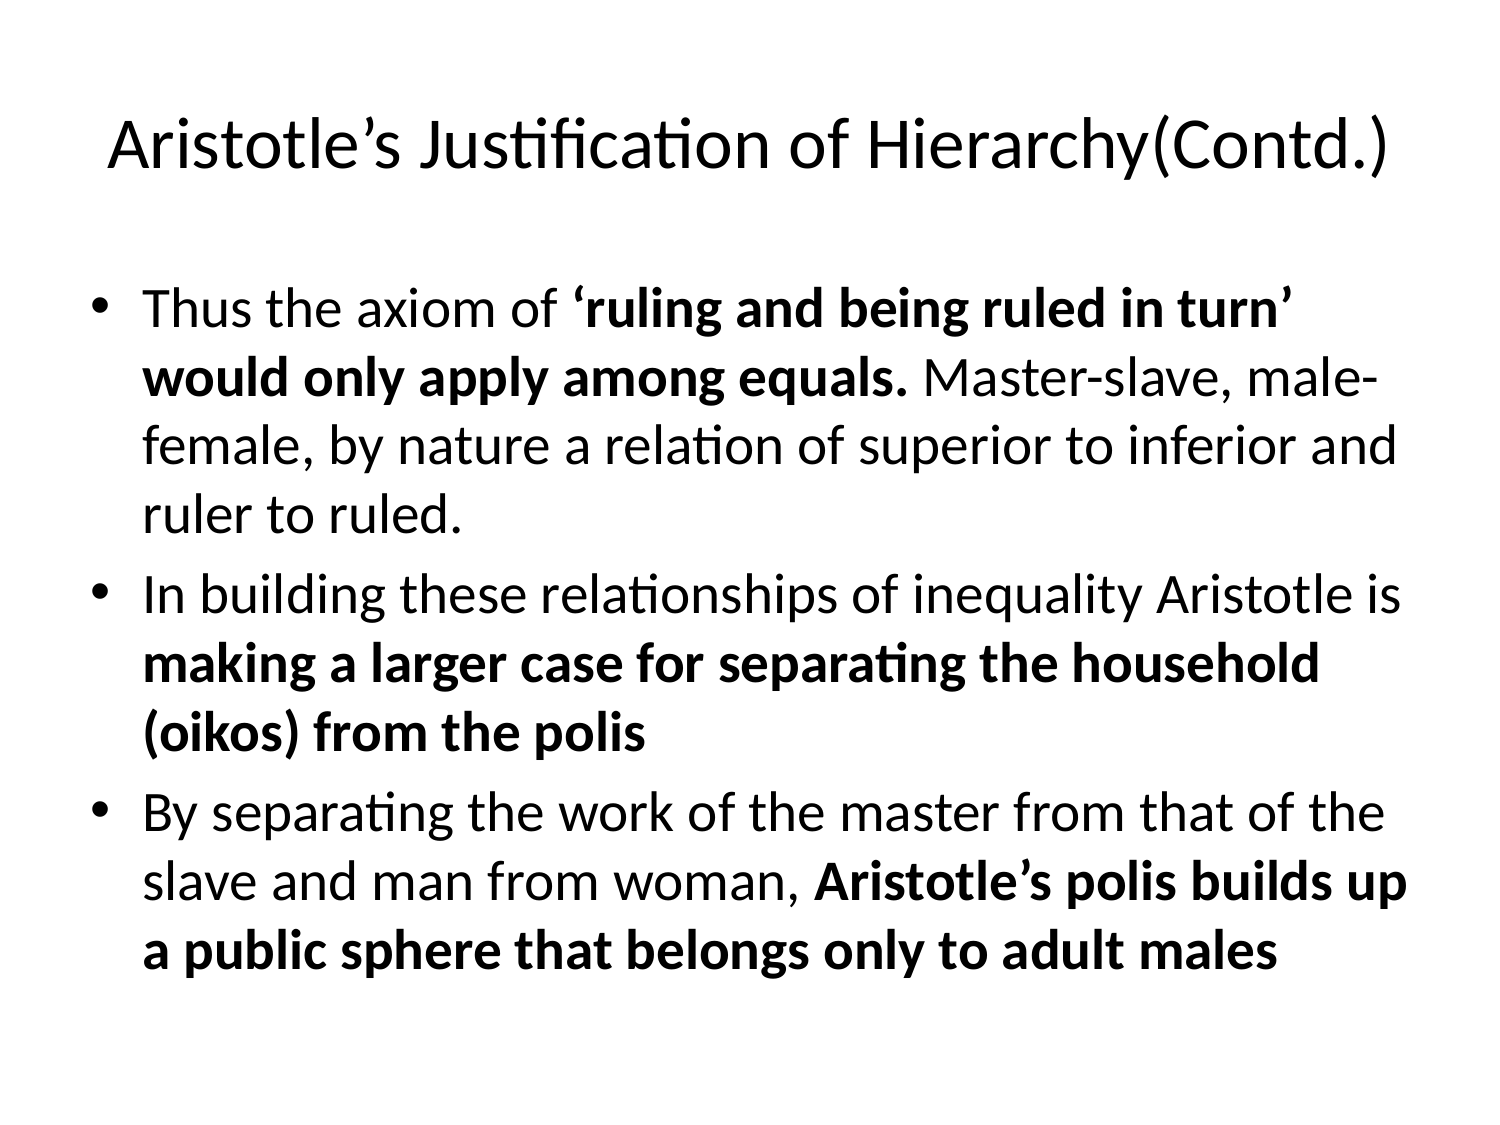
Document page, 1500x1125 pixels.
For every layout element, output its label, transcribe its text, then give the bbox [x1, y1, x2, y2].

list Thus the axiom of ‘ruling and being ruled in turn’ would only apply among equals. Master-slave, male-female, by nature a relation of superior to inferior and ruler to ruled. In building these relationships of inequality Aristotle is making a larger case for separating the household (oikos) from the polis By separating the work of the master from that of the slave and man from woman, Aristotle’s polis builds up a public sphere that belongs only to adult males [75, 262, 1425, 1005]
title Aristotle’s Justification of Hierarchy(Contd.) [75, 45, 1425, 233]
